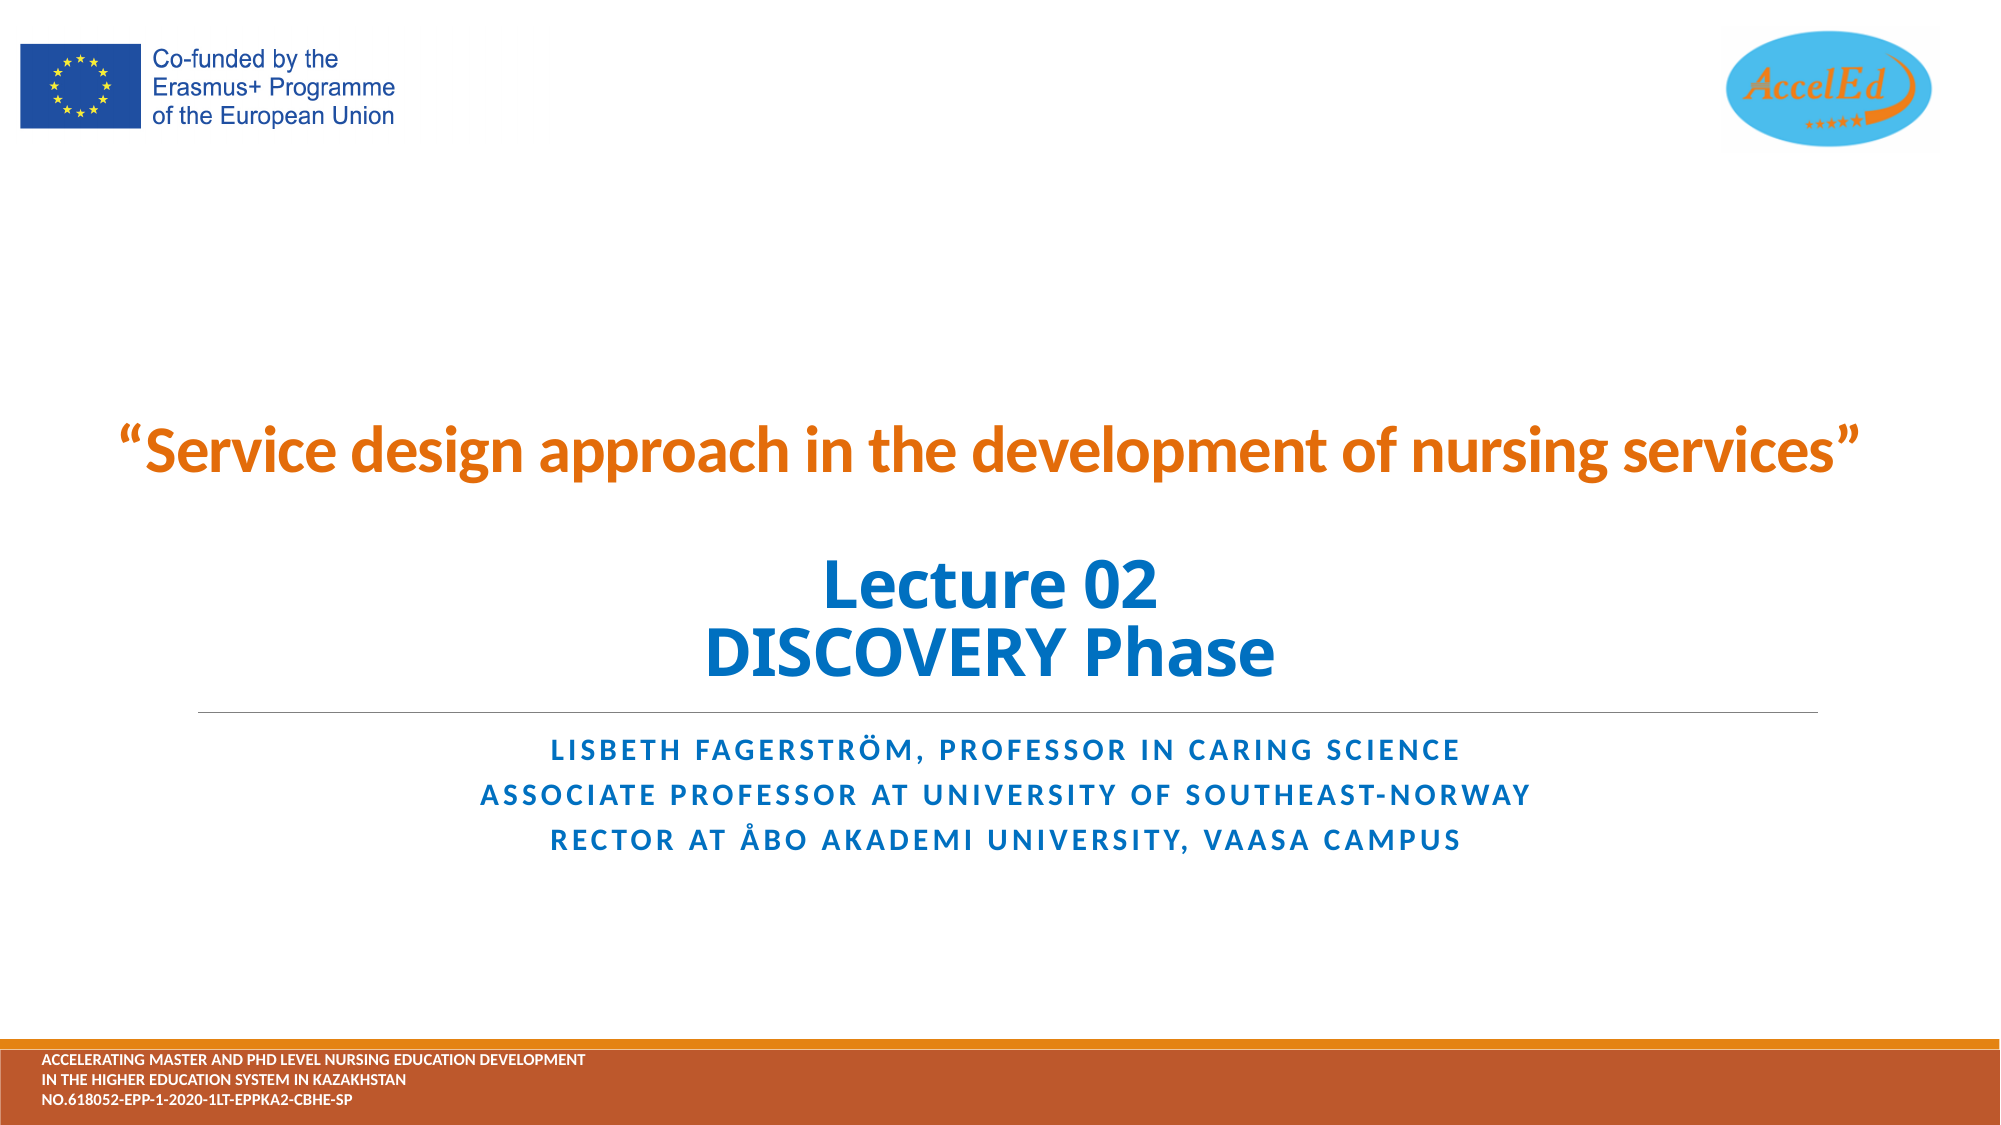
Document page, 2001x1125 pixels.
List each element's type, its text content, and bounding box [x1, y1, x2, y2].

title “Service design approach in the development of nursing services” Lecture 02 DISCOVERY Phase [39, 255, 1941, 698]
text_box Lisbeth Fagerström, Professor in Caring Science Associate Professor at University of Southeast-Norway Rector at Åbo Akademi University, Vaasa campus [169, 714, 1842, 1016]
picture [0, 26, 550, 144]
picture [1721, 26, 1940, 153]
